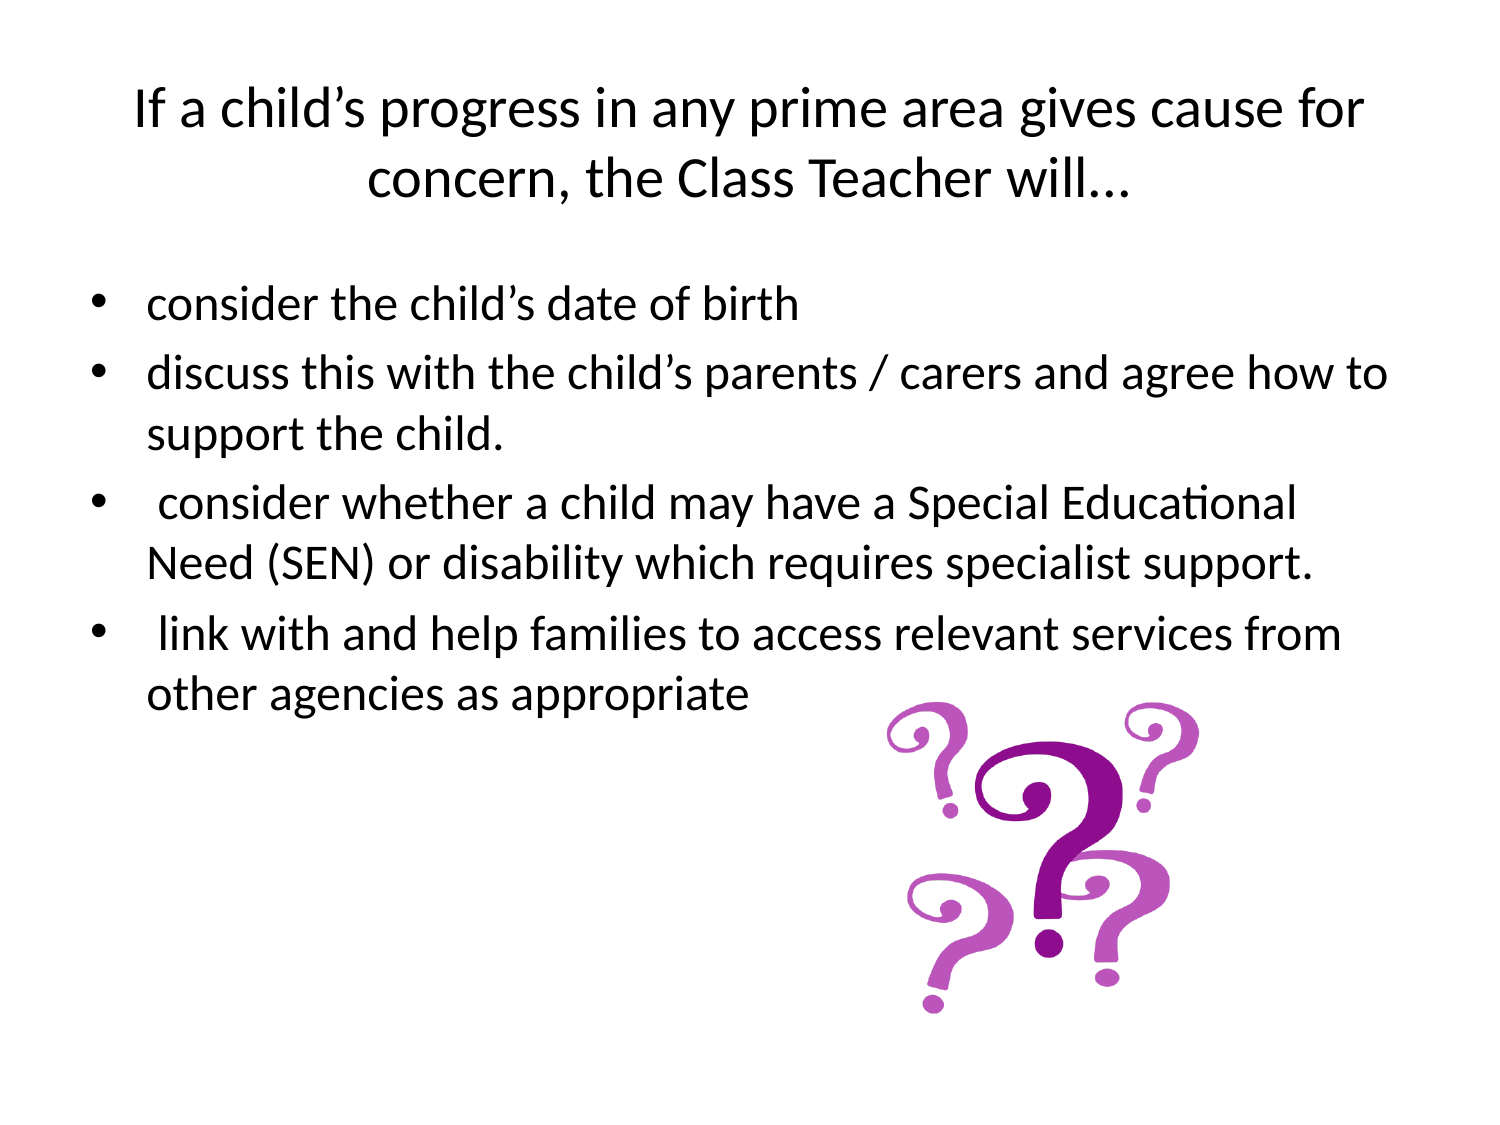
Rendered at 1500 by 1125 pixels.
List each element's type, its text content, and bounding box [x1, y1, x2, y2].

title If a child’s progress in any prime area gives cause for concern, the Class Teacher will... [75, 45, 1425, 233]
picture [879, 692, 1211, 1021]
list consider the child’s date of birth discuss this with the child’s parents / carers and agree how to support the child. consider whether a child may have a Special Educational Need (SEN) or disability which requires specialist support. link with and help families to access relevant services from other agencies as appropriate [75, 262, 1425, 1005]
